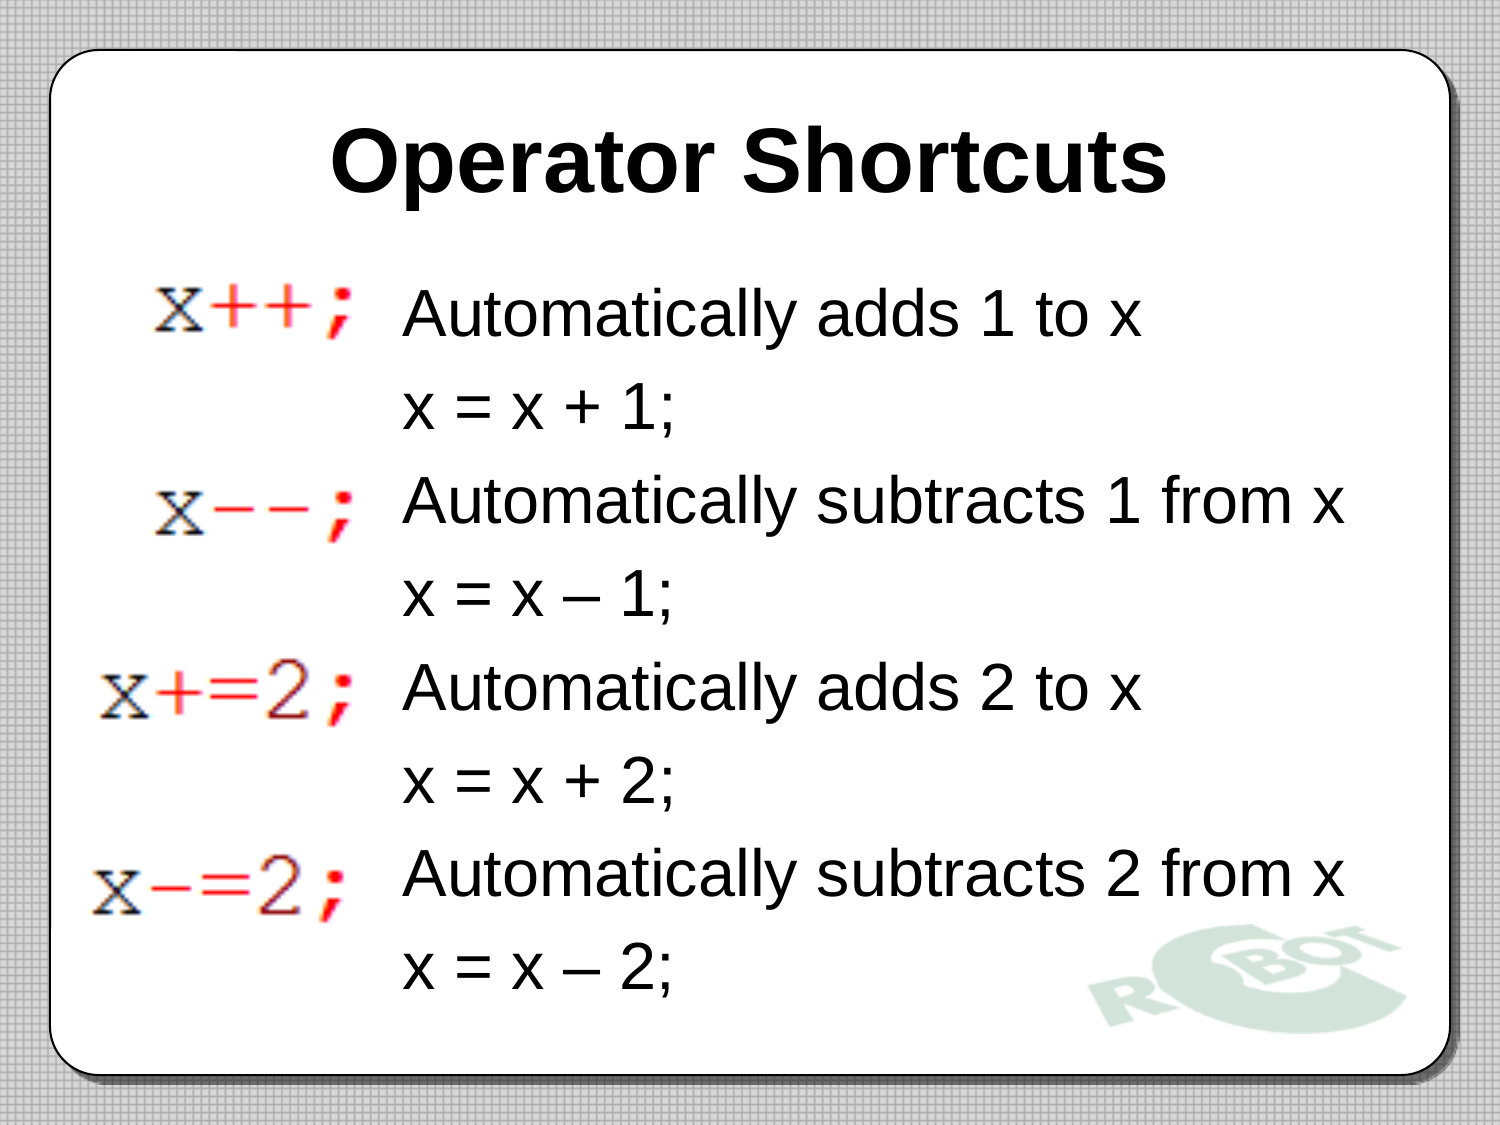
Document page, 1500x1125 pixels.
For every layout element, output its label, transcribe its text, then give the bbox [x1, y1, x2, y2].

list Automatically adds 1 to x x = x + 1; Automatically subtracts 1 from x x = x – 1; Automatically adds 2 to x x = x + 2; Automatically subtracts 2 from x x = x – 2; [387, 262, 1388, 1005]
title Operator Shortcuts [75, 62, 1425, 250]
picture [0, 0, 1500, 1125]
